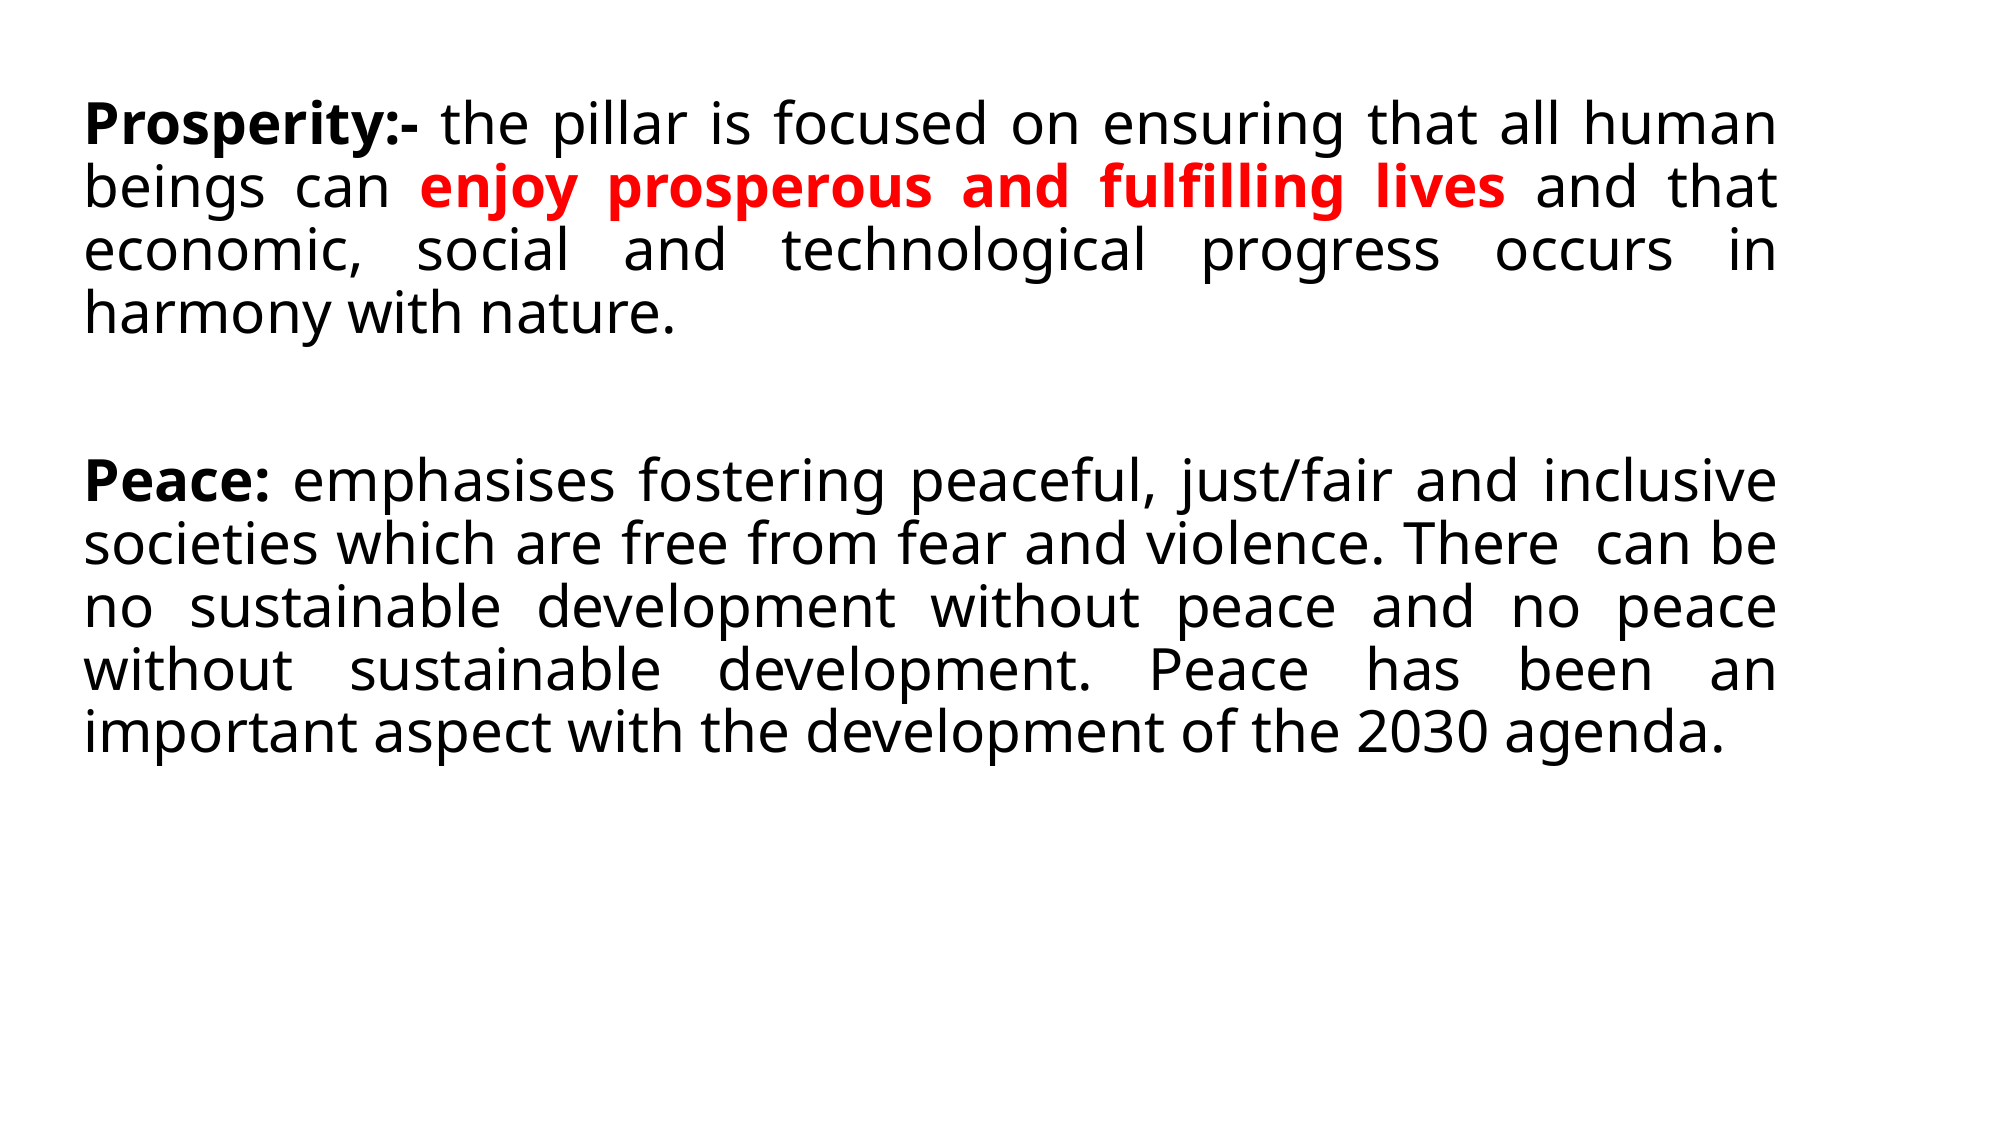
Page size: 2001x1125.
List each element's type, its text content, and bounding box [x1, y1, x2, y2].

list Prosperity:- the pillar is focused on ensuring that all human beings can enjoy prosperous and fulfilling lives and that economic, social and technological progress occurs in harmony with nature. Peace: emphasises fostering peaceful, just/fair and inclusive societies which are free from fear and violence. There can be no sustainable development without peace and no peace without sustainable development. Peace has been an important aspect with the development of the 2030 agenda. [68, 86, 1794, 947]
